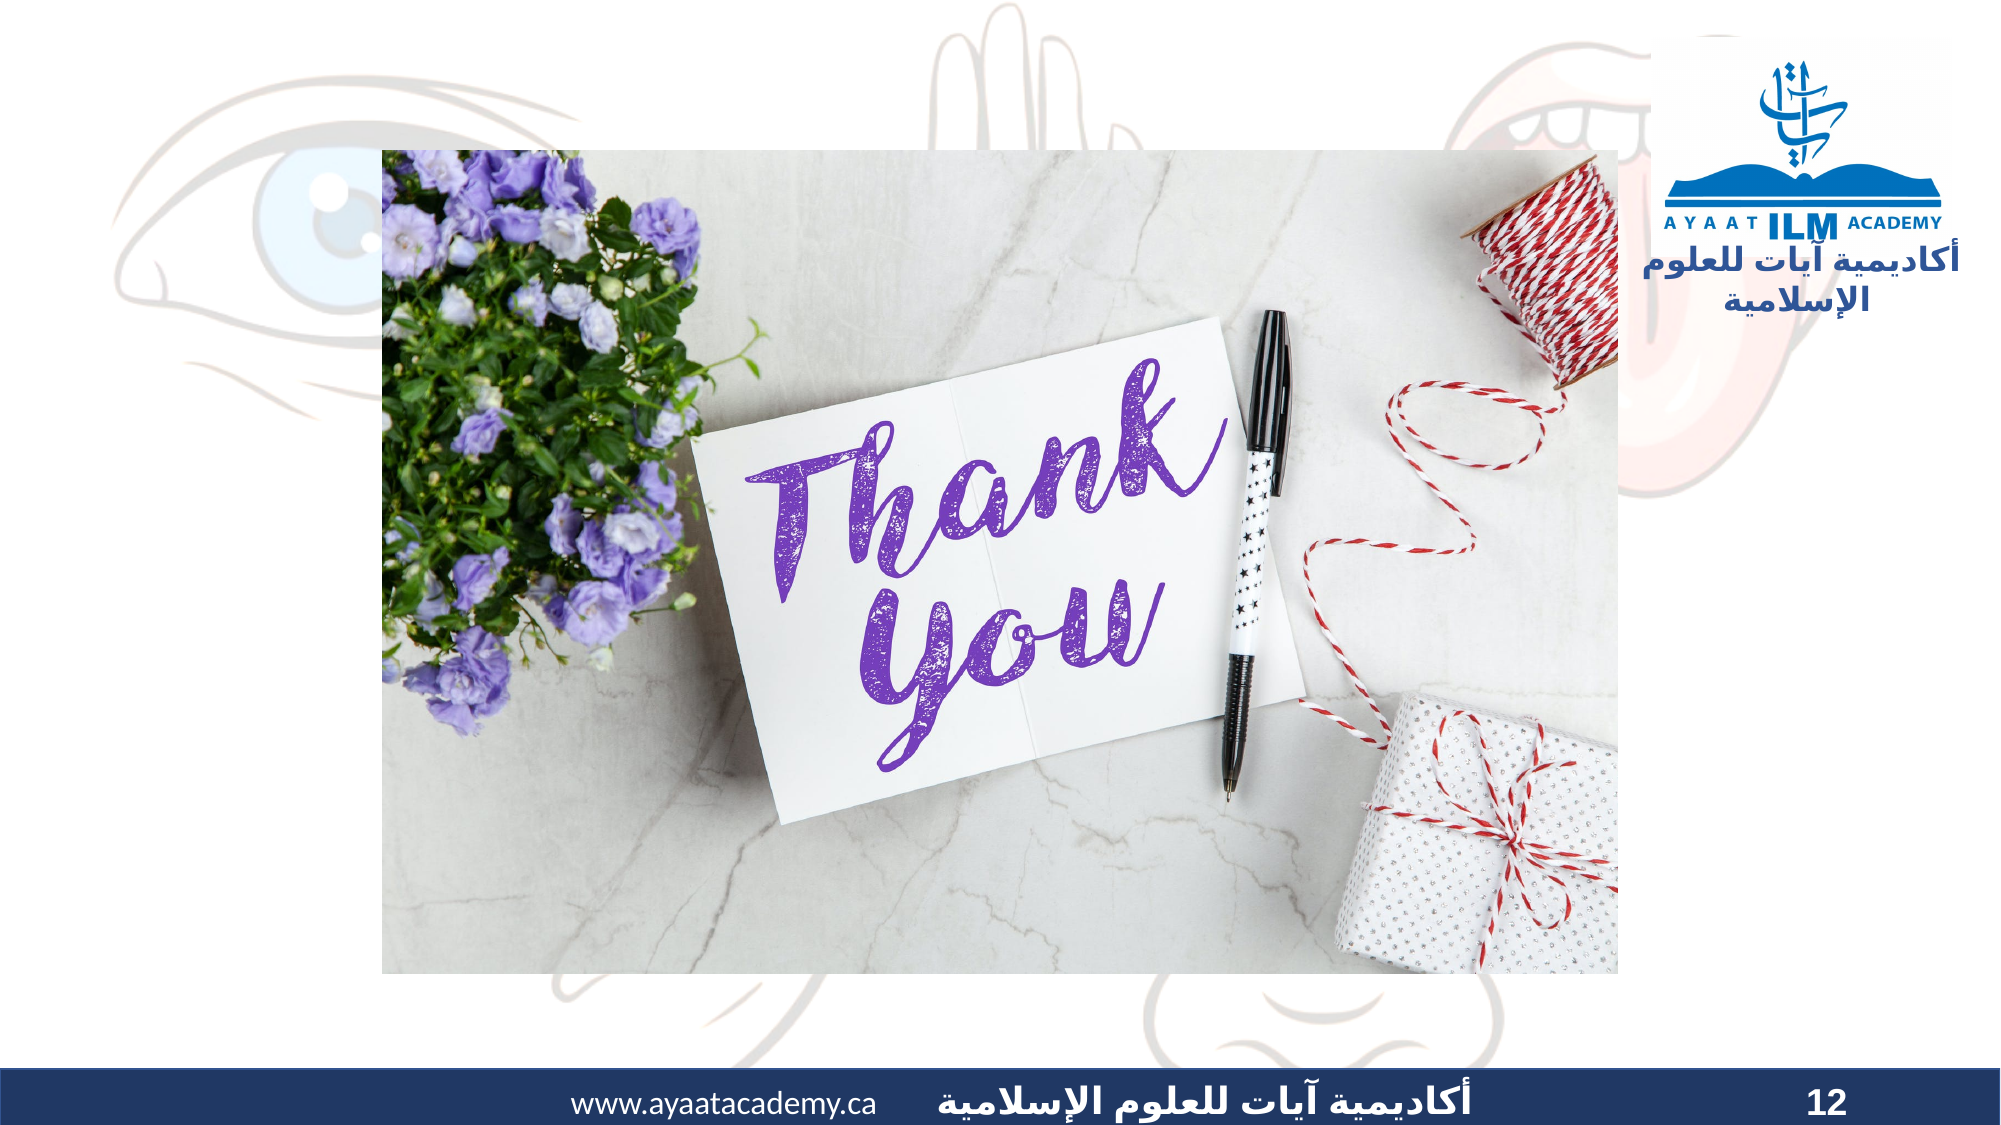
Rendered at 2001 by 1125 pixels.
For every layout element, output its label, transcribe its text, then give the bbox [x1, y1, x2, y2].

picture [1651, 37, 1952, 257]
slide_number 12 [1412, 1070, 1863, 1125]
picture [382, 150, 1618, 974]
